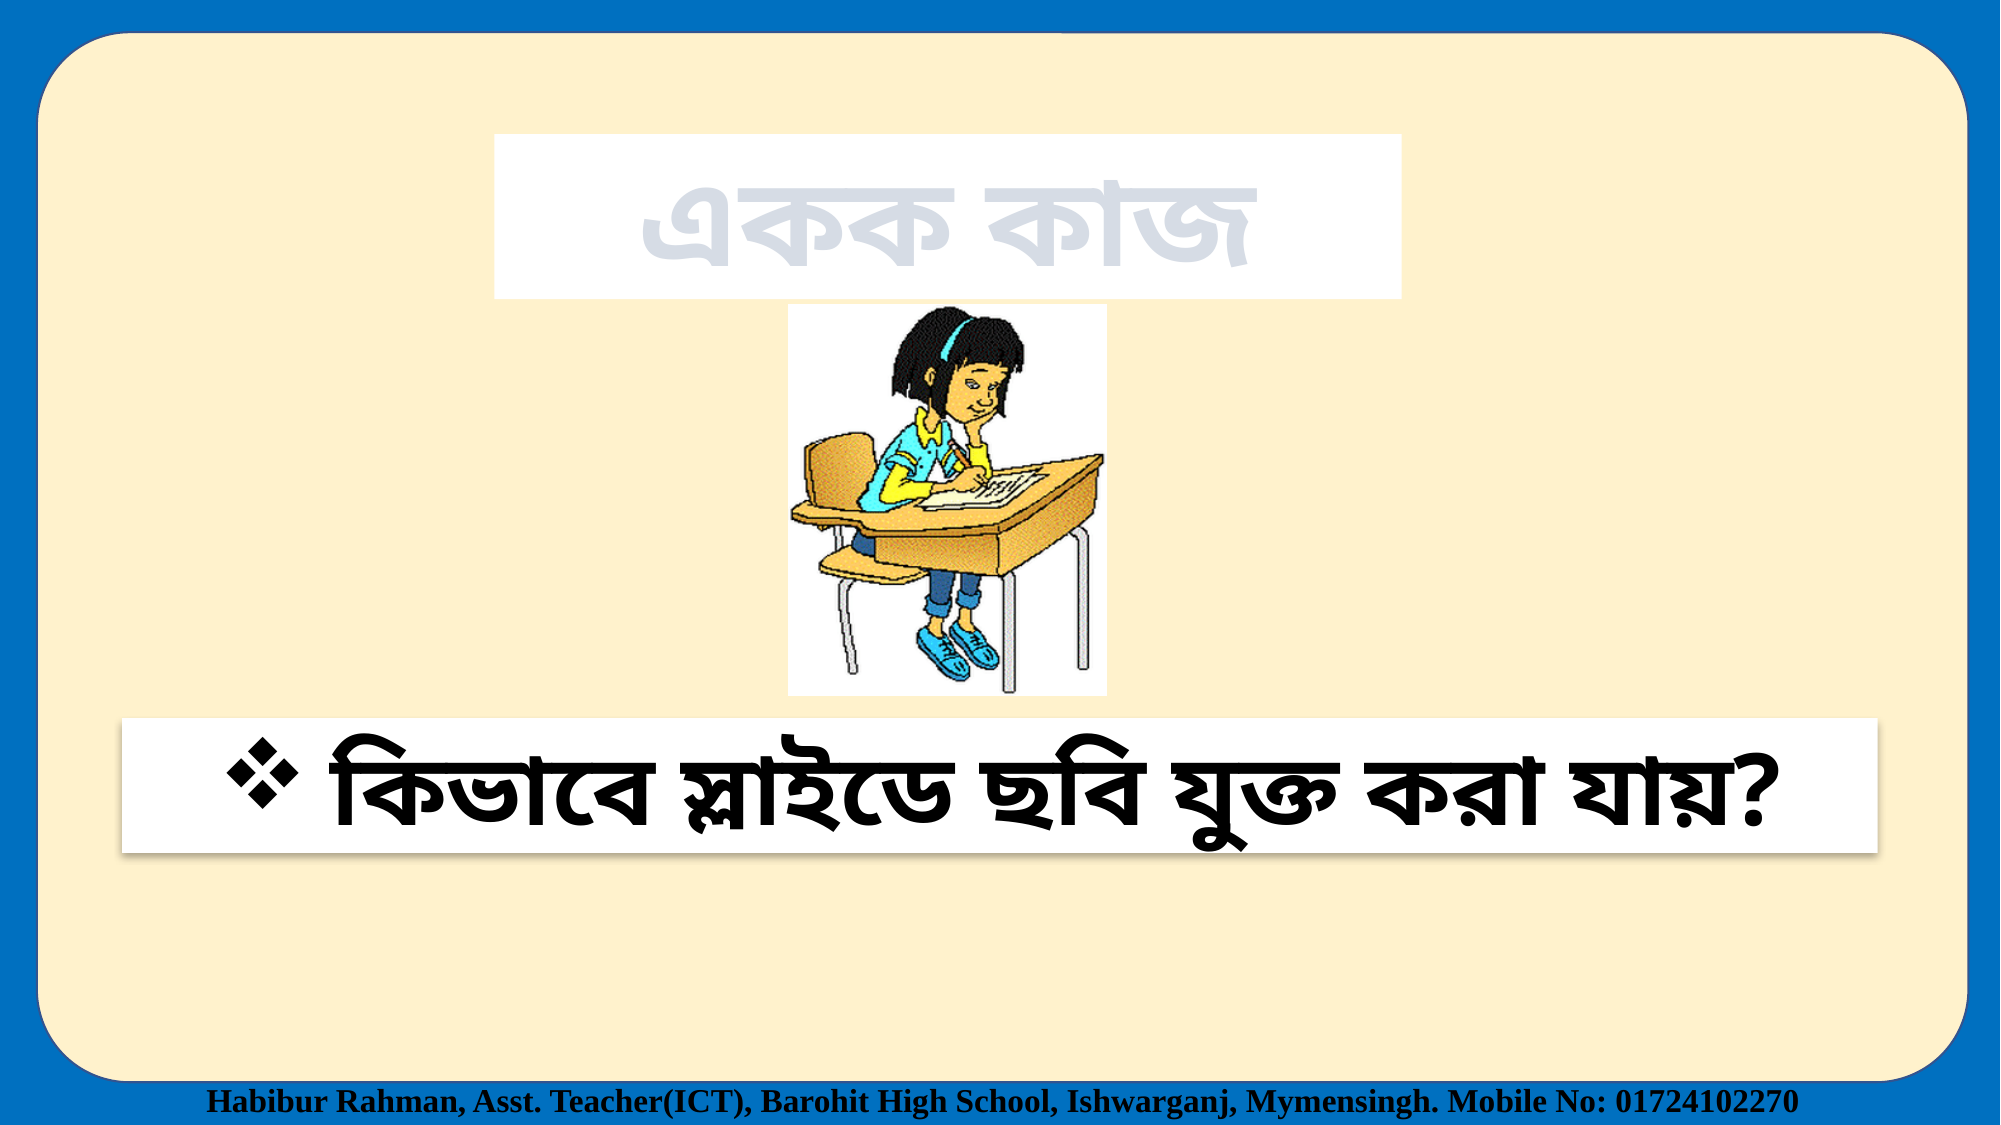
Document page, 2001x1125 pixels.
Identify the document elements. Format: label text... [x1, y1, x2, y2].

text_box কিভাবে স্লাইডে ছবি যুক্ত করা যায়? [121, 717, 1879, 854]
picture [788, 304, 1107, 696]
text_box একক কাজ [494, 134, 1402, 300]
